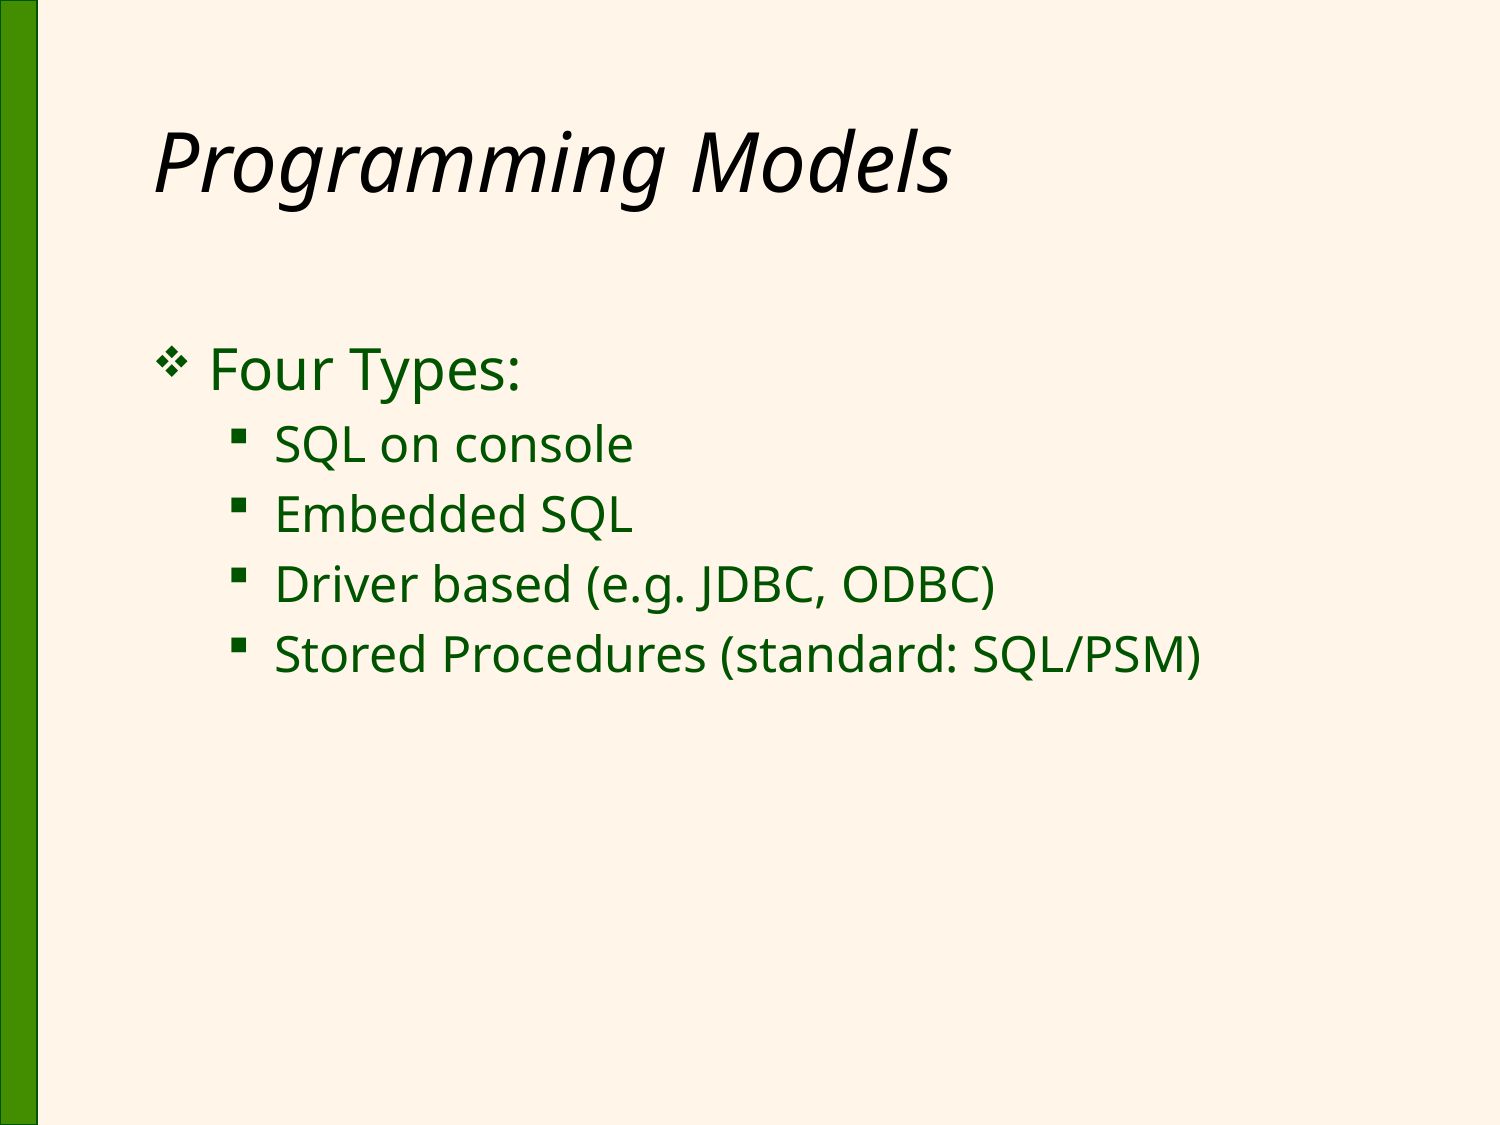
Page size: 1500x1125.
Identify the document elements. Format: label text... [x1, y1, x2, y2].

title Programming Models [137, 68, 1413, 251]
list Four Types: SQL on console Embedded SQL Driver based (e.g. JDBC, ODBC) Stored Procedures (standard: SQL/PSM) [137, 324, 1413, 951]
